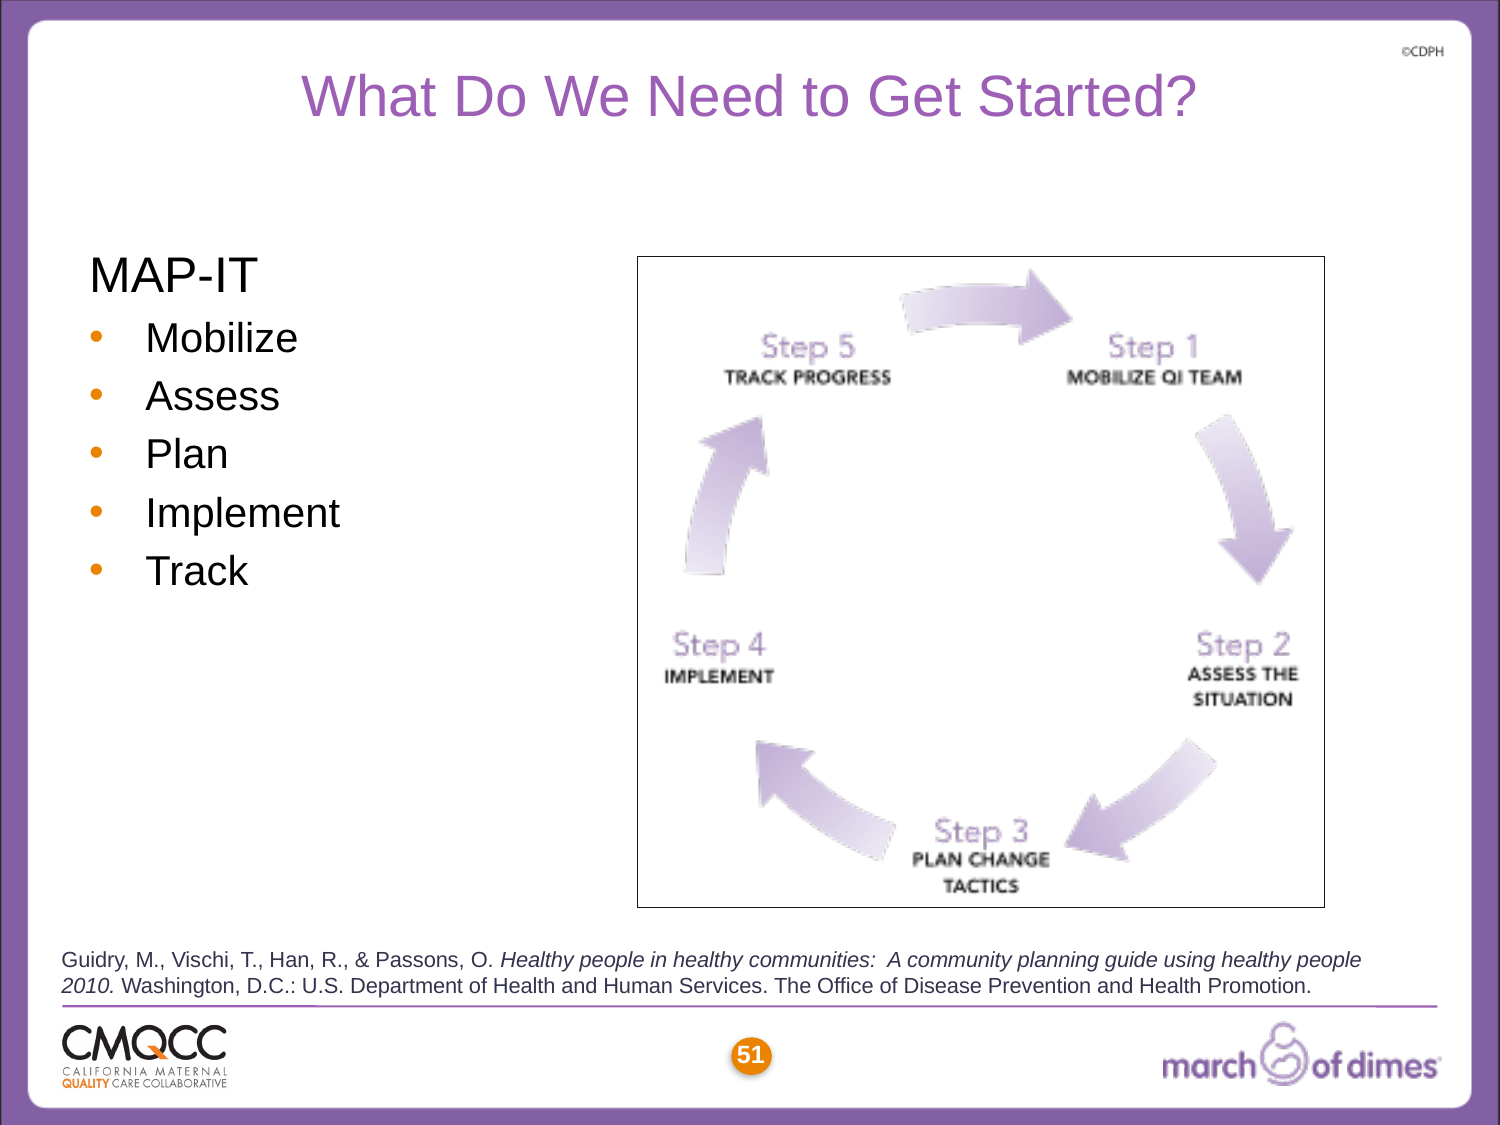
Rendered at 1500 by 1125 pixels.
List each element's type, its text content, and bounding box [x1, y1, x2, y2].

title What Do We Need to Get Started? [74, 0, 1426, 188]
list MAP-IT Mobilize Assess Plan Implement Track [73, 234, 612, 938]
text_box Guidry, M., Vischi, T., Han, R., & Passons, O. Healthy people in healthy communities: A community planning guide using healthy people 2010. Washington, D.C.: U.S. Department of Health and Human Services. The Office of Disease Prevention and Health Promotion. [46, 938, 1438, 1006]
picture [0, 0, 1500, 1125]
